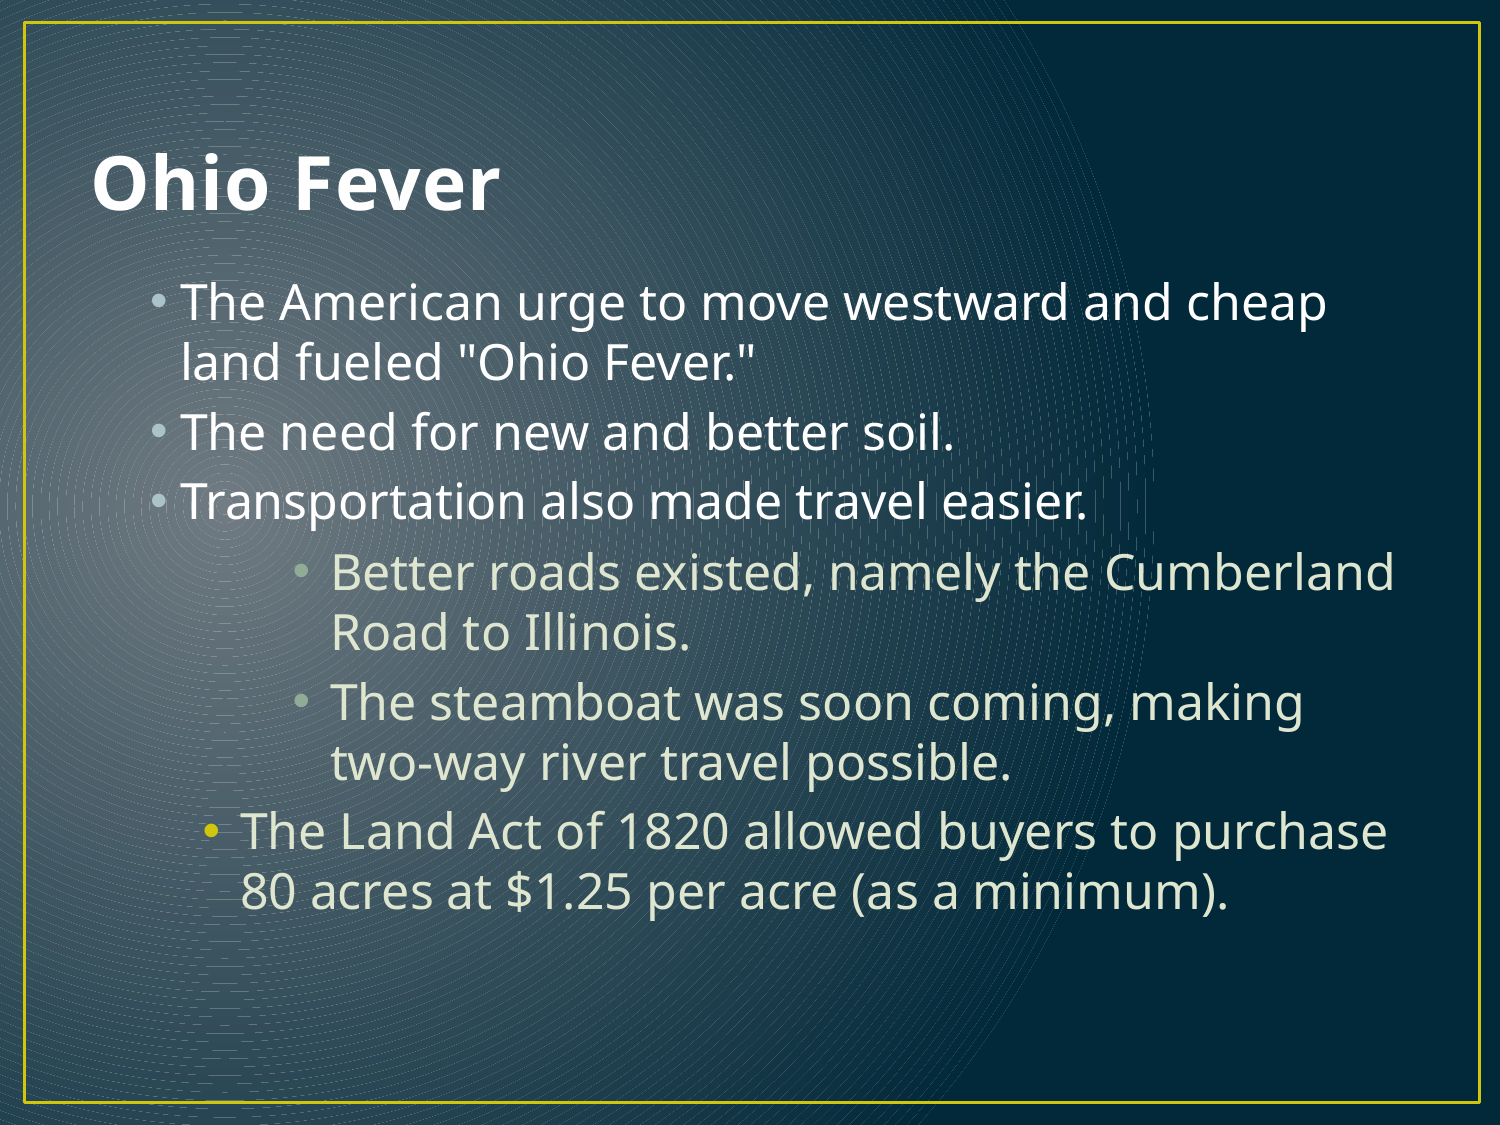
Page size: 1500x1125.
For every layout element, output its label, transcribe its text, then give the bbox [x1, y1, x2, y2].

title Ohio Fever [75, 45, 1425, 233]
list The American urge to move westward and cheap land fueled "Ohio Fever." The need for new and better soil. Transportation also made travel easier. Better roads existed, namely the Cumberland Road to Illinois. The steamboat was soon coming, making two-way river travel possible. The Land Act of 1820 allowed buyers to purchase 80 acres at $1.25 per acre (as a minimum). [75, 262, 1425, 1005]
